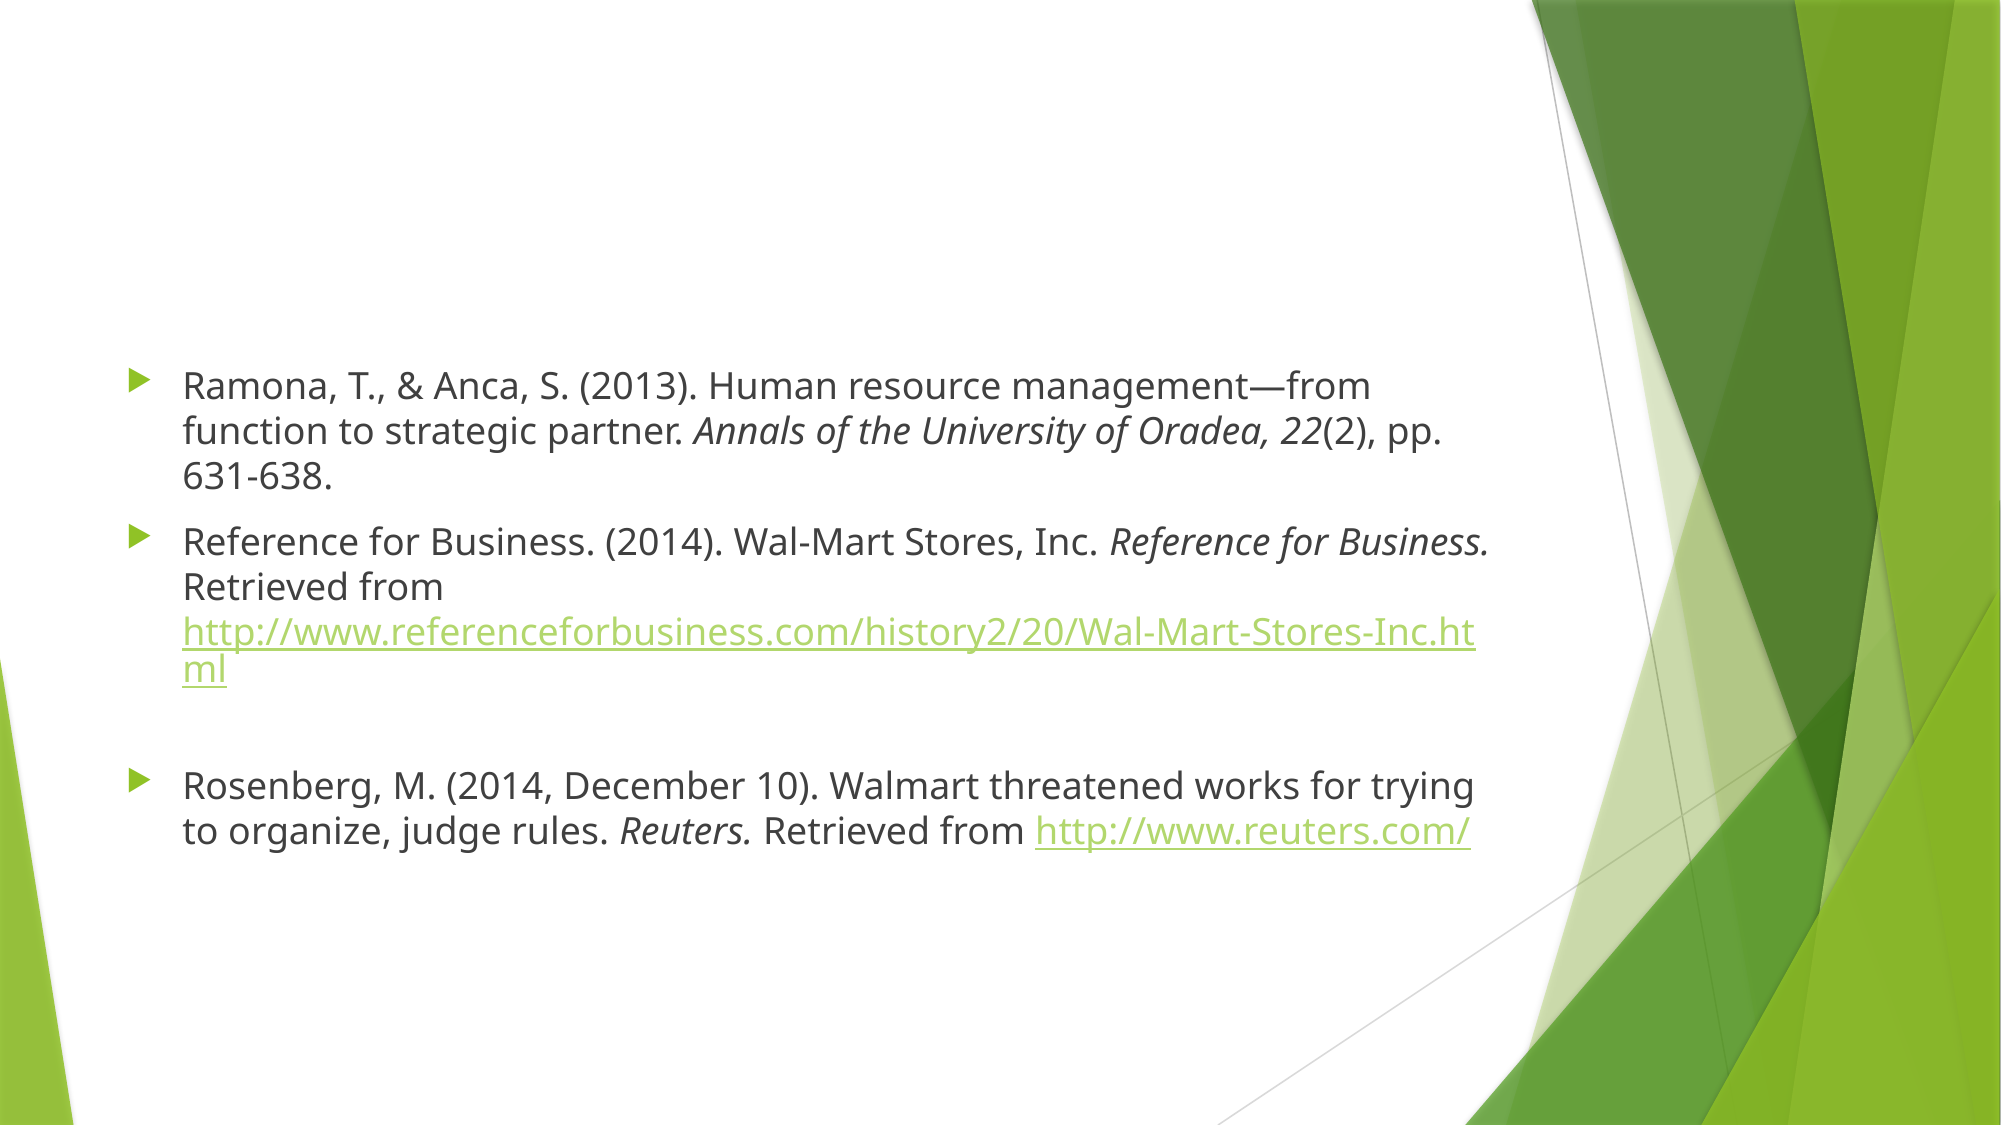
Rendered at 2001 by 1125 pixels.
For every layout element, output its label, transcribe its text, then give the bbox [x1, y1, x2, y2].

list Ramona, T., & Anca, S. (2013). Human resource management—from function to strategic partner. Annals of the University of Oradea, 22(2), pp. 631-638. Reference for Business. (2014). Wal-Mart Stores, Inc. Reference for Business. Retrieved from http://www.referenceforbusiness.com/history2/20/Wal-Mart-Stores-Inc.html Rosenberg, M. (2014, December 10). Walmart threatened works for trying to organize, judge rules. Reuters. Retrieved from http://www.reuters.com/ [111, 354, 1522, 992]
